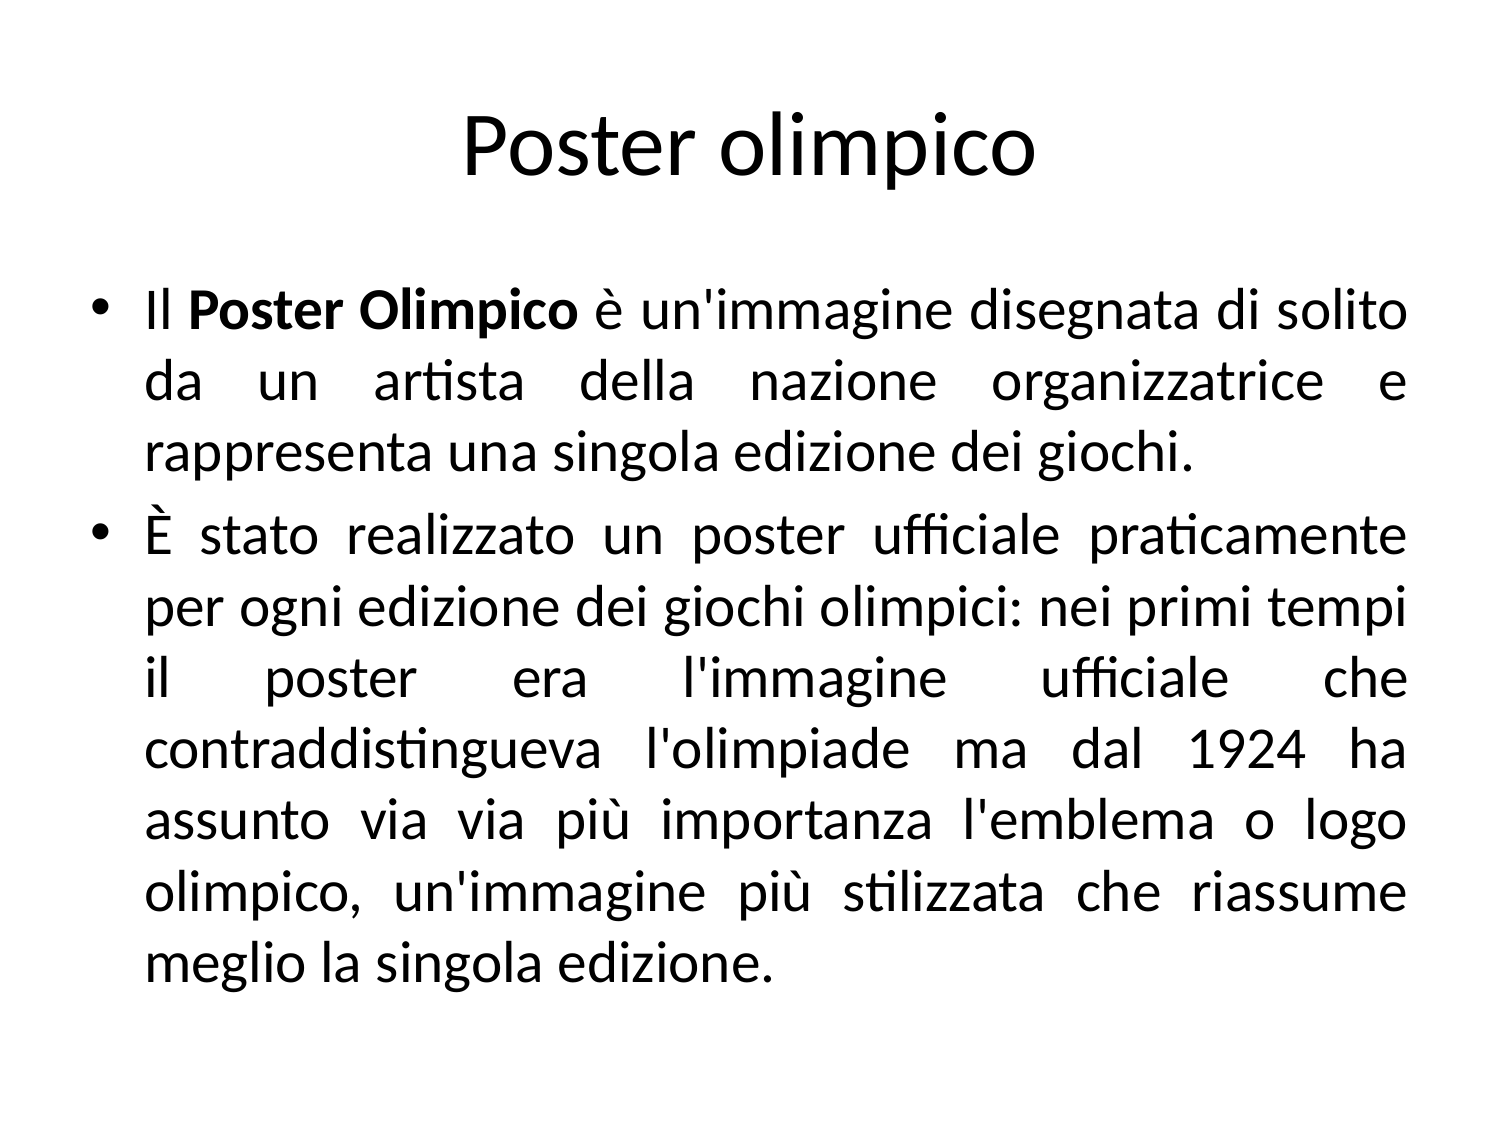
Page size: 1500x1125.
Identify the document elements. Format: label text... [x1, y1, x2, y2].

title Poster olimpico [75, 45, 1425, 233]
list Il Poster Olimpico è un'immagine disegnata di solito da un artista della nazione organizzatrice e rappresenta una singola edizione dei giochi. È stato realizzato un poster ufficiale praticamente per ogni edizione dei giochi olimpici: nei primi tempi il poster era l'immagine ufficiale che contraddistingueva l'olimpiade ma dal 1924 ha assunto via via più importanza l'emblema o logo olimpico, un'immagine più stilizzata che riassume meglio la singola edizione. [75, 262, 1425, 1005]
